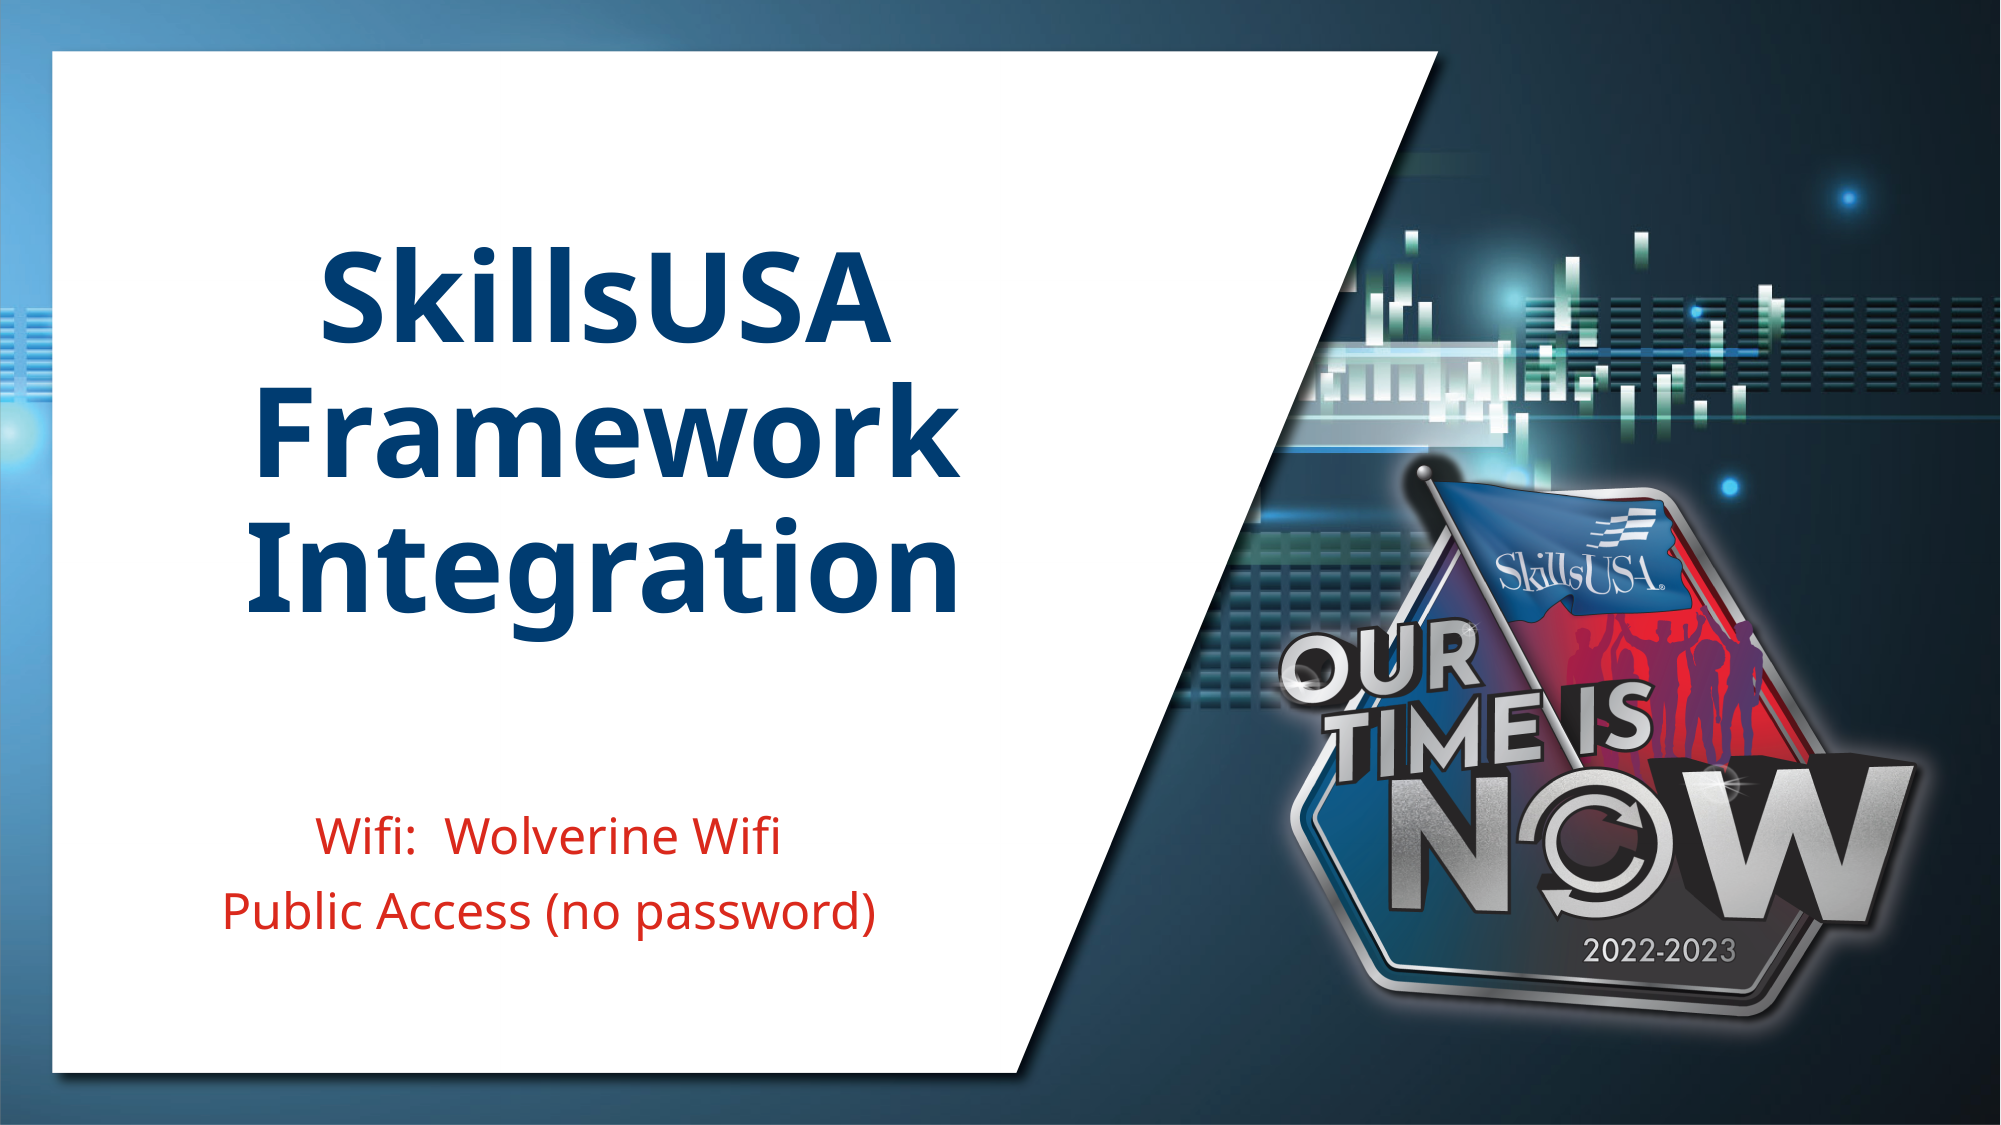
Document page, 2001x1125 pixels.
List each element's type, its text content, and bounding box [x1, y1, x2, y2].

picture [0, 0, 2001, 1125]
list Wifi: Wolverine Wifi Public Access (no password) [84, 752, 1014, 999]
title SkillsUSA Framework Integration [84, 126, 1127, 749]
